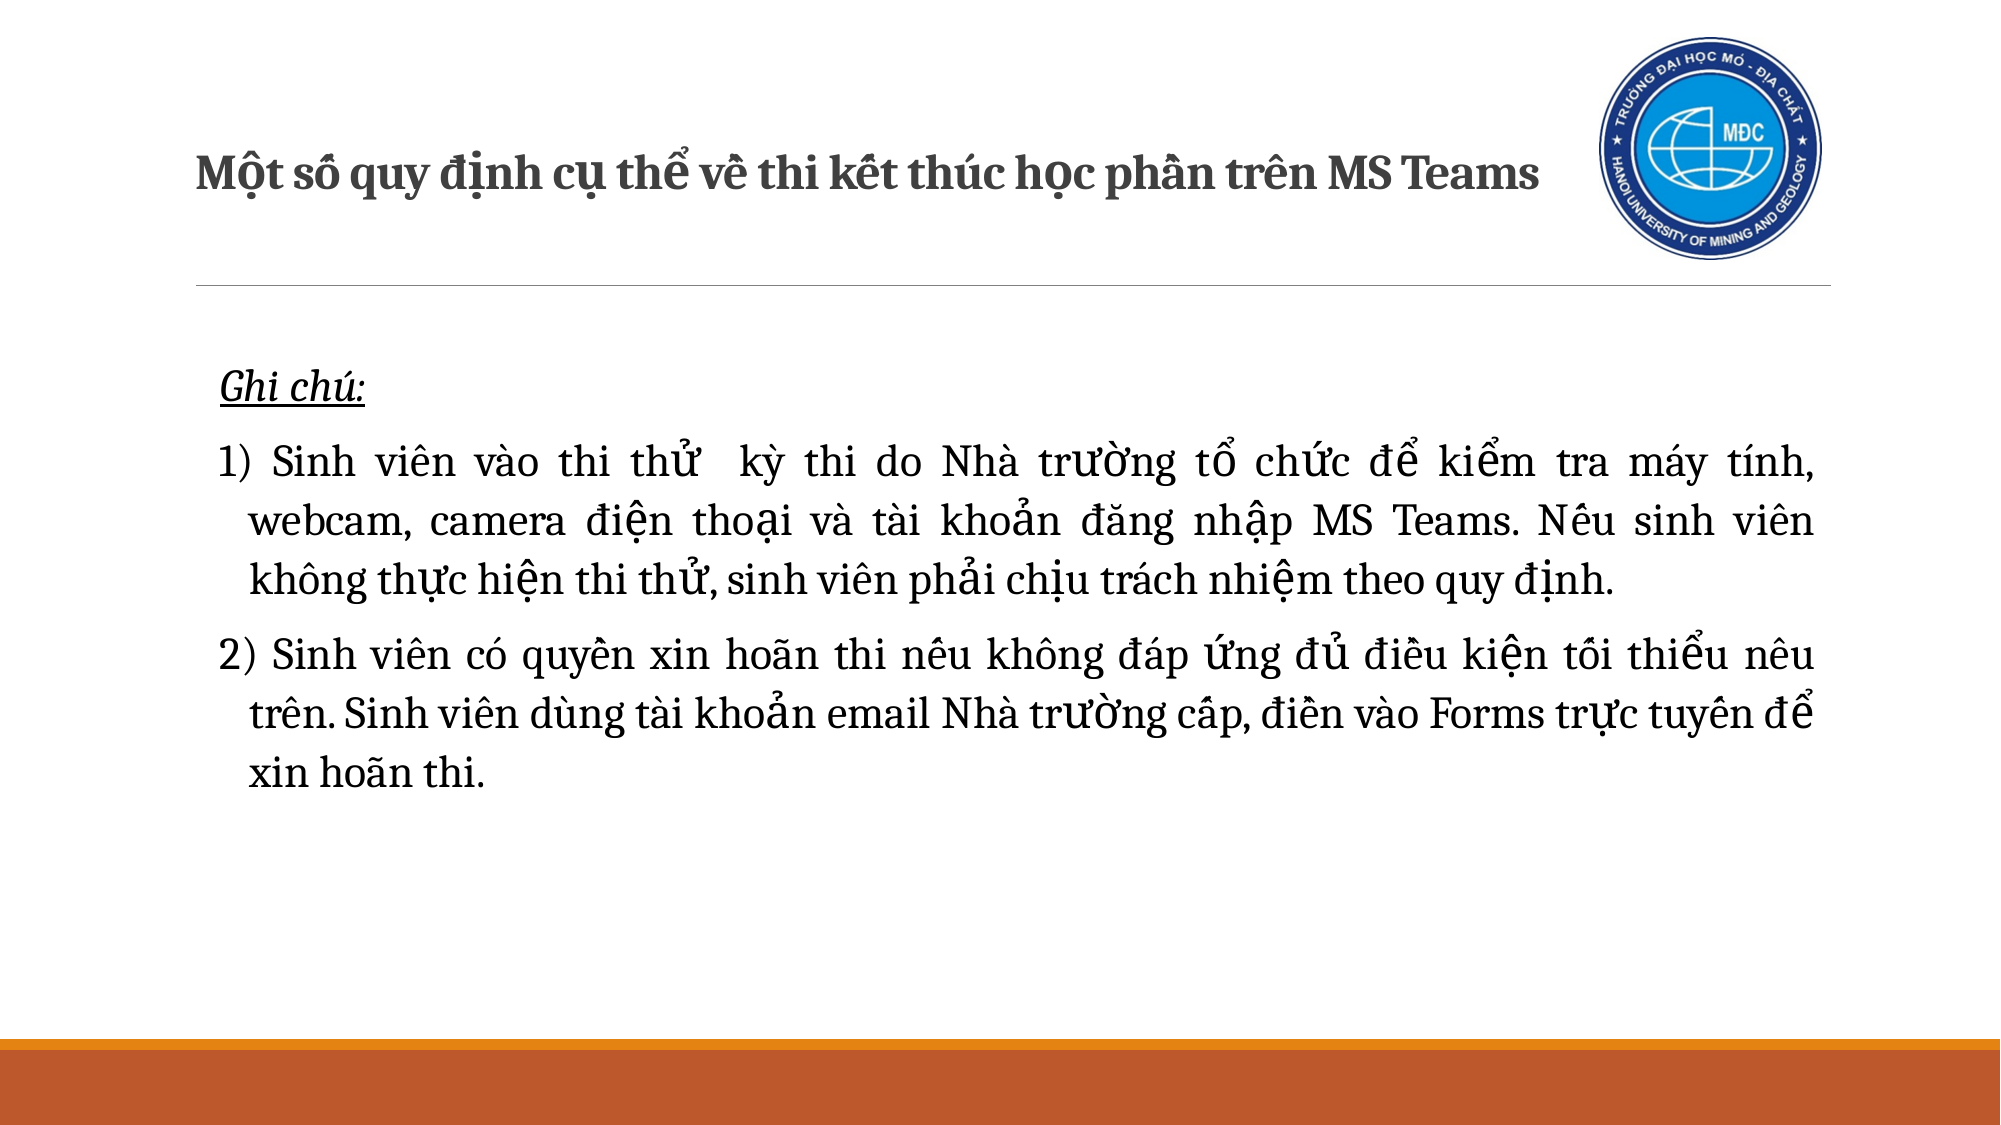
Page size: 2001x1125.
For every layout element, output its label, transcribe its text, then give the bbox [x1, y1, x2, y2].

picture [1598, 37, 1822, 261]
title Một số quy định cụ thể về thi kết thúc học phần trên MS Teams [180, 47, 1595, 208]
text_box Ghi chú: 1) Sinh viên vào thi thử kỳ thi do Nhà trường tổ chức để kiểm tra máy tính, webcam, camera điện thoại và tài khoản đăng nhập MS Teams. Nếu sinh viên không thực hiện thi thử, sinh viên phải chịu trách nhiệm theo quy định. 2) Sinh viên có quyền xin hoãn thi nếu không đáp ứng đủ điều kiện tối thiểu nêu trên. Sinh viên dùng tài khoản email Nhà trường cấp, điền vào Forms trực tuyến để xin hoãn thi. [205, 344, 1830, 804]
